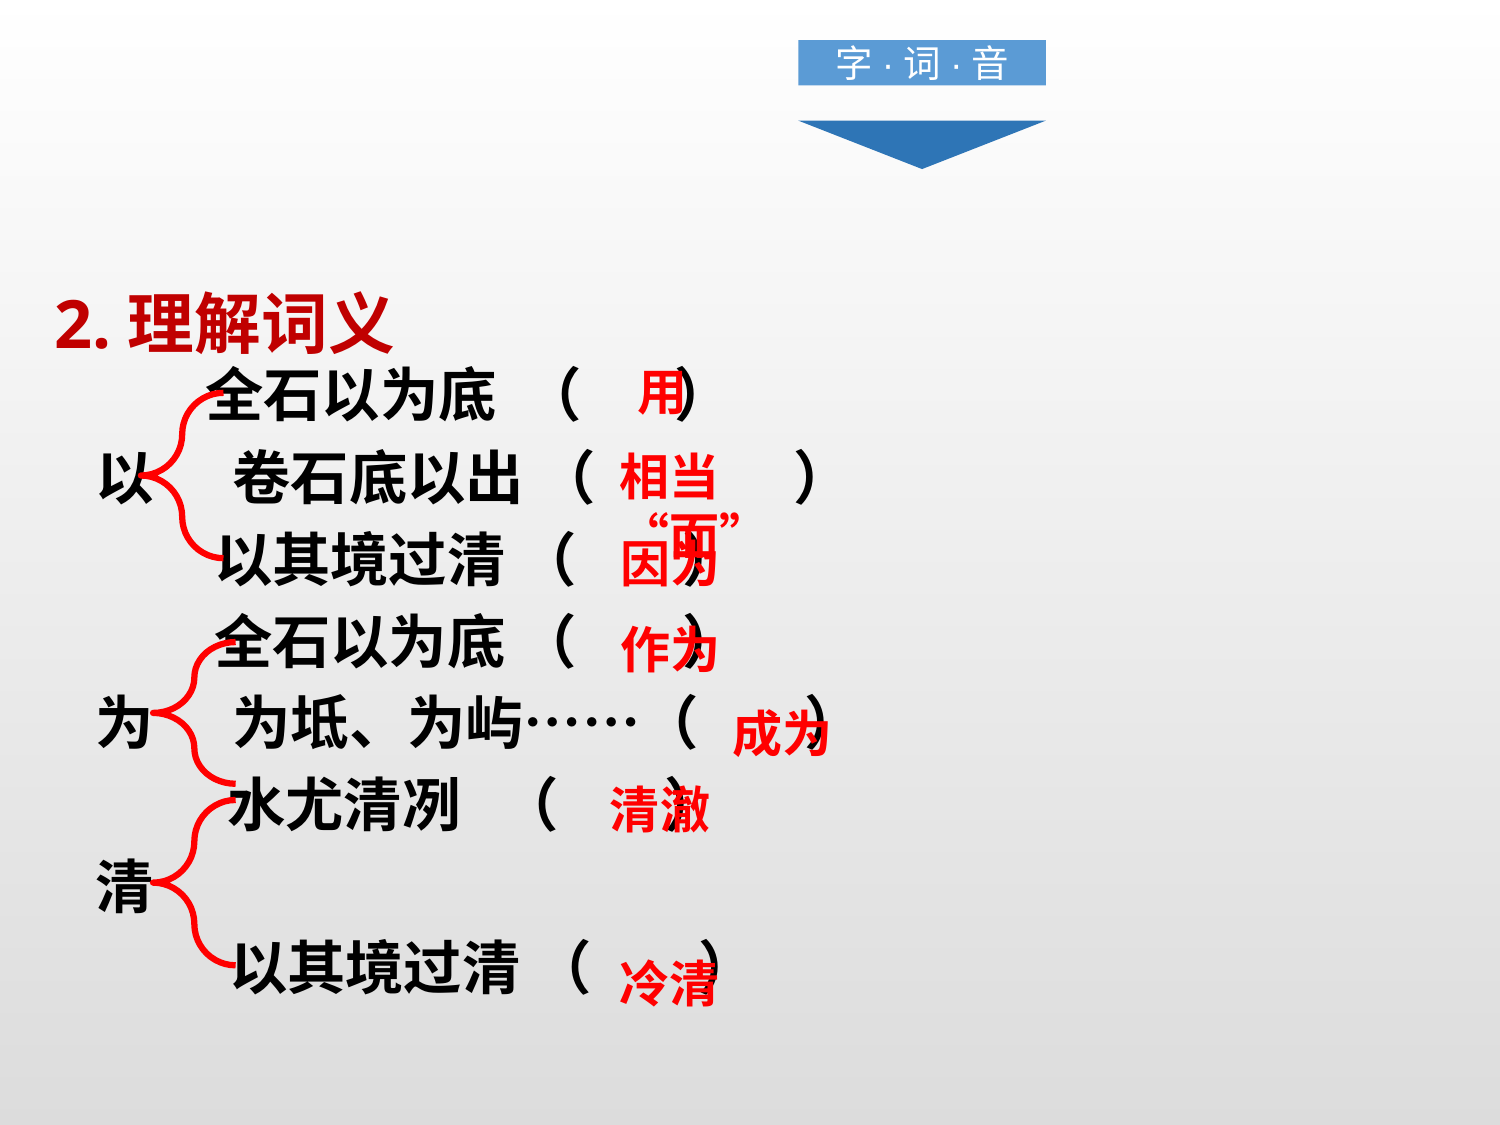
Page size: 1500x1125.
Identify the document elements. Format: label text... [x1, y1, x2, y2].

text_box 冷清 [604, 945, 756, 1020]
text_box [140, 392, 224, 559]
text_box [153, 799, 236, 966]
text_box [798, 40, 1046, 170]
text_box 成为 [717, 695, 860, 771]
text_box 相当“而” [604, 437, 843, 573]
text_box 用 [623, 353, 718, 428]
text_box 因为 [605, 524, 736, 600]
text_box [153, 642, 236, 784]
text_box 2.理解词义 [0, 234, 424, 369]
text_box 作为 [605, 610, 735, 686]
text_box 全石以为底 （ ） 以 卷石底以出 （ ） 以其境过清 （ ） 全石以为底 （ ） 为 为坻、为屿……（ ） 水尤清冽 （ ） 清 以其境过清 （ ） [39, 342, 1366, 1125]
text_box 清澈 [595, 770, 725, 846]
